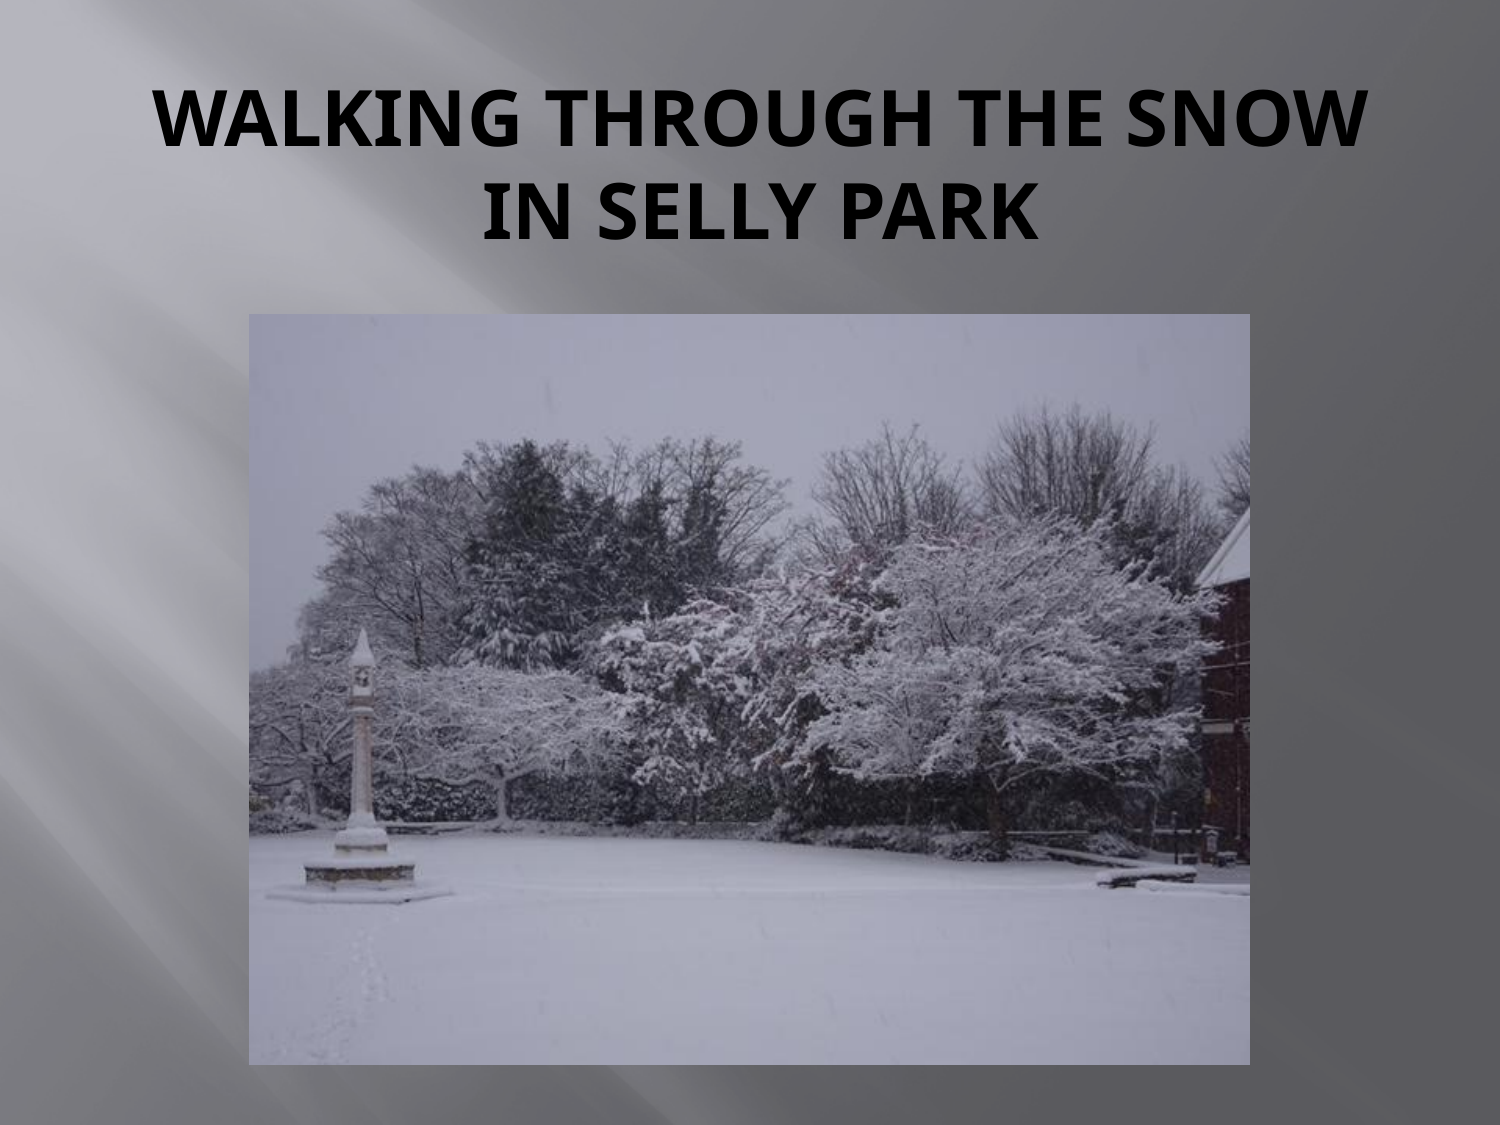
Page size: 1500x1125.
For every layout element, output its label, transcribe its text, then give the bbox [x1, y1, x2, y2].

picture [249, 314, 1251, 1065]
title Walking through the Snow in Selly Park [123, 66, 1399, 256]
